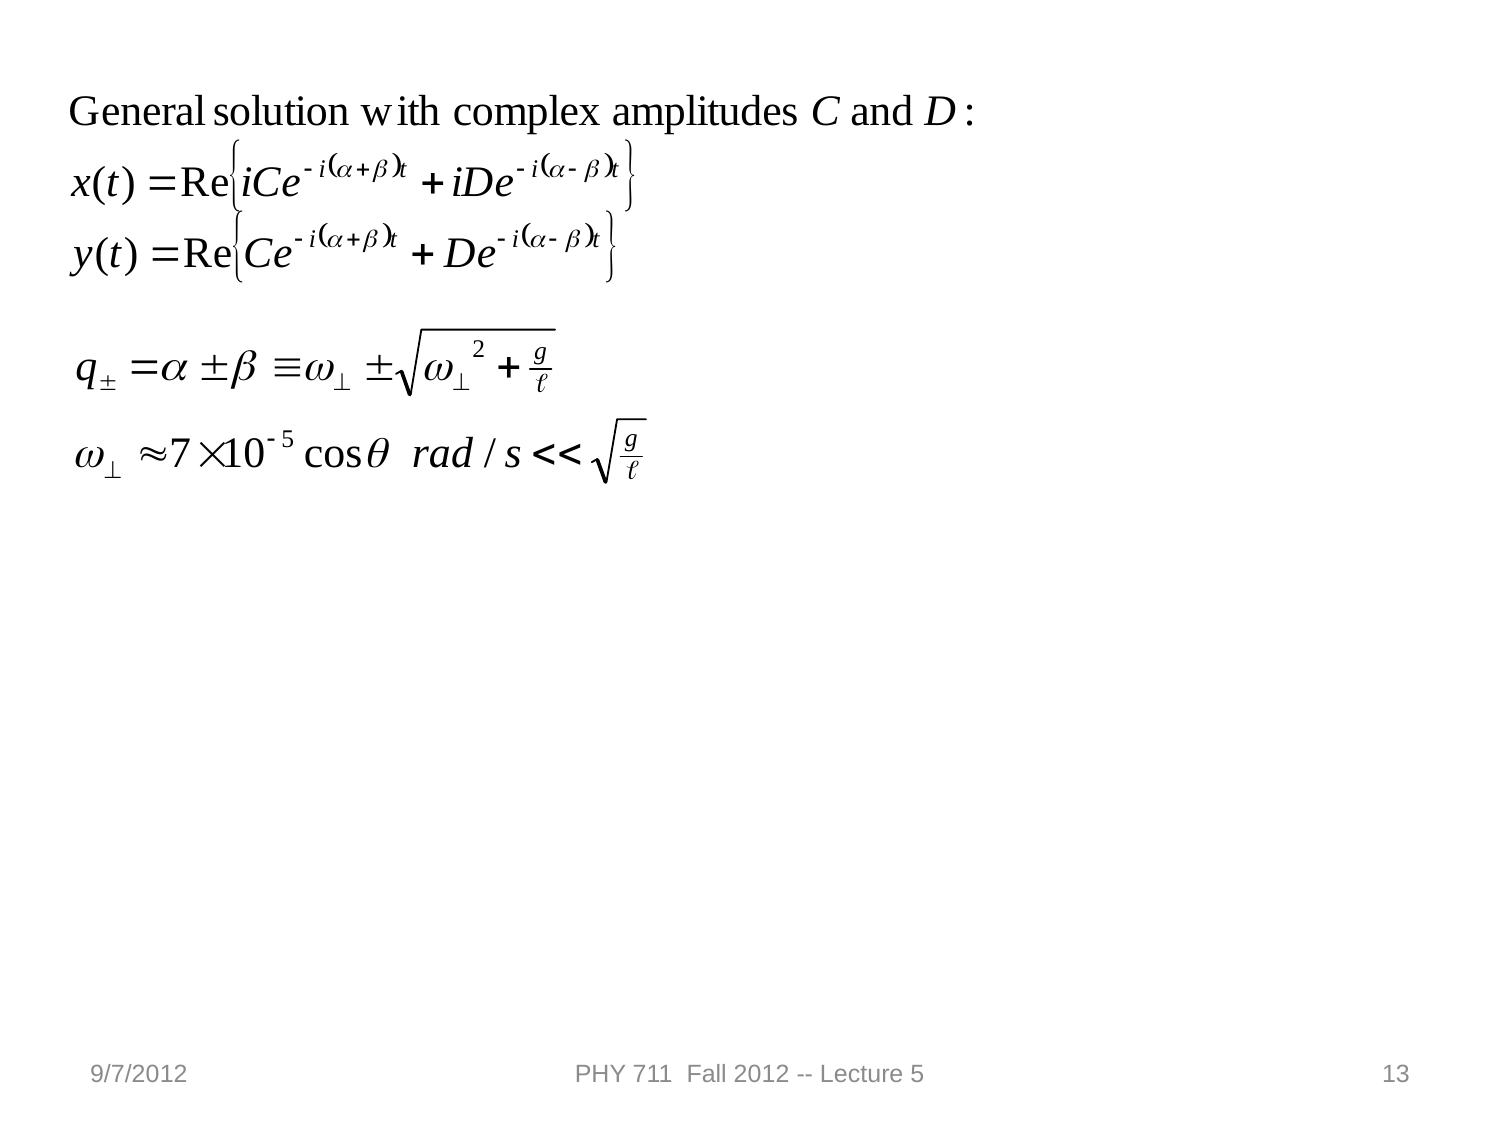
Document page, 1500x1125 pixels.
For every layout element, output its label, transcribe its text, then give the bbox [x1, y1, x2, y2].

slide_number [75, 1042, 425, 1103]
footer PHY 711 Fall 2012 -- Lecture 5 [512, 1042, 988, 1103]
slide_number 13 [1074, 1042, 1425, 1103]
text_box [68, 318, 654, 494]
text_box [62, 87, 981, 288]
